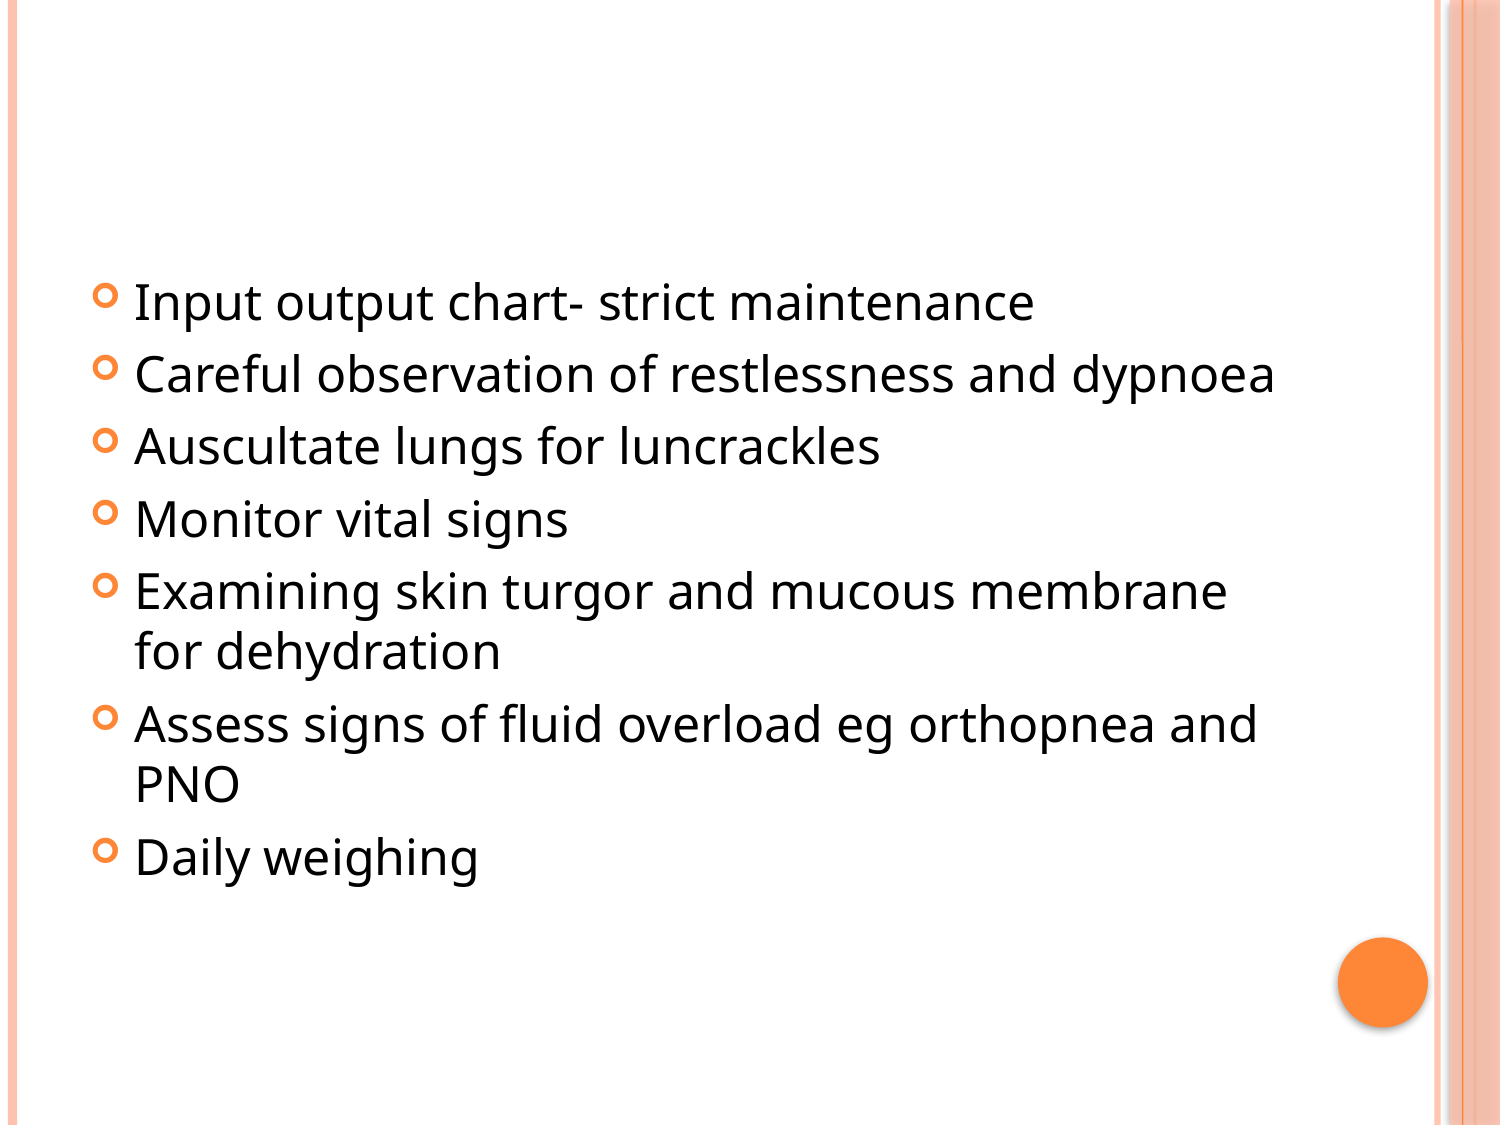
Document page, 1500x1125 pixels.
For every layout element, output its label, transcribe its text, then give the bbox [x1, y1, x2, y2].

list Input output chart- strict maintenance Careful observation of restlessness and dypnoea Auscultate lungs for luncrackles Monitor vital signs Examining skin turgor and mucous membrane for dehydration Assess signs of fluid overload eg orthopnea and PNO Daily weighing [75, 262, 1300, 1062]
